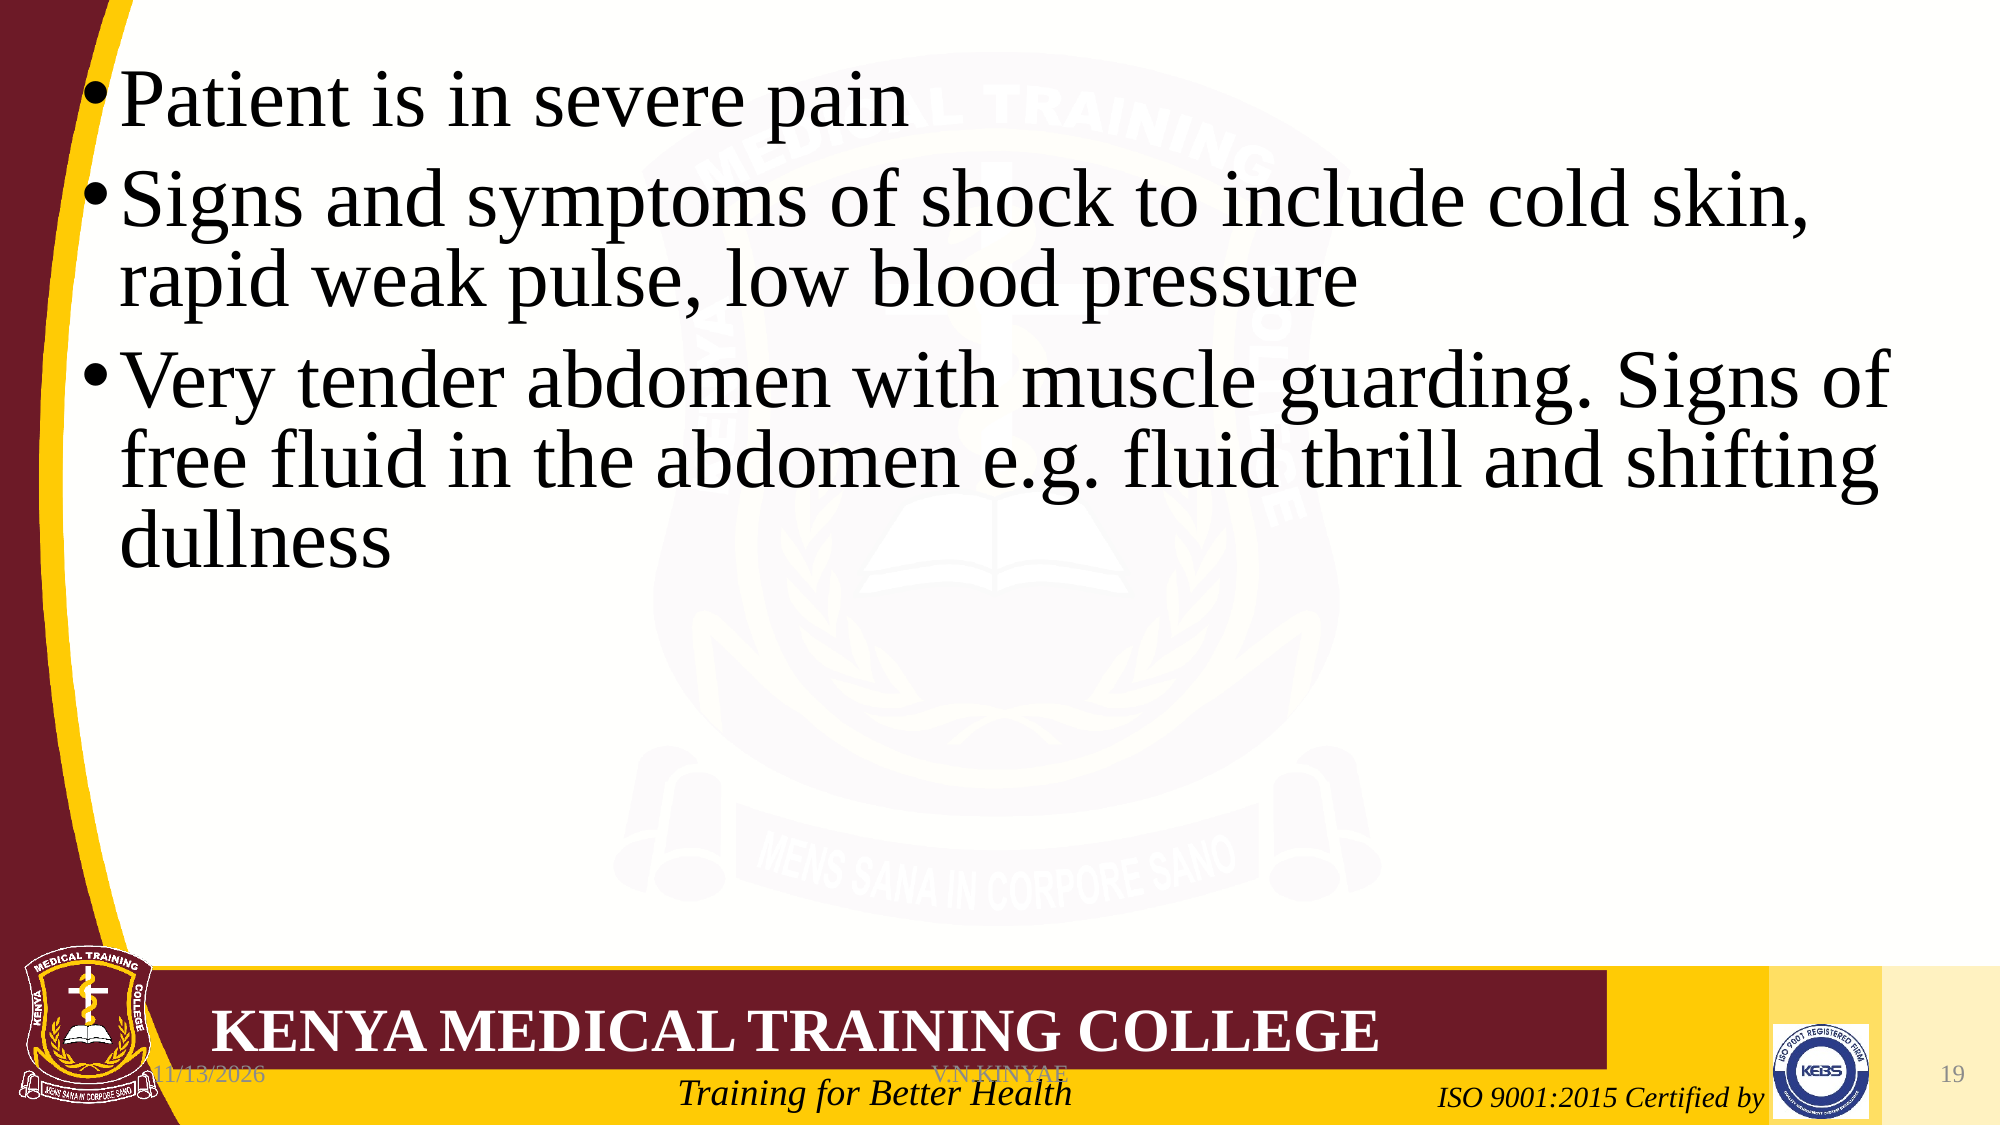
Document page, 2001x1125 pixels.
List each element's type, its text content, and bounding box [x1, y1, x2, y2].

slide_number 19 [1530, 1042, 1981, 1103]
footer V.N.KINYAE [662, 1042, 1338, 1103]
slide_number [137, 1042, 588, 1103]
picture [0, 0, 2000, 1125]
list Patient is in severe pain Signs and symptoms of shock to include cold skin, rapid weak pulse, low blood pressure Very tender abdomen with muscle guarding. Signs of free fluid in the abdomen e.g. fluid thrill and shifting dullness [66, 54, 1945, 1094]
